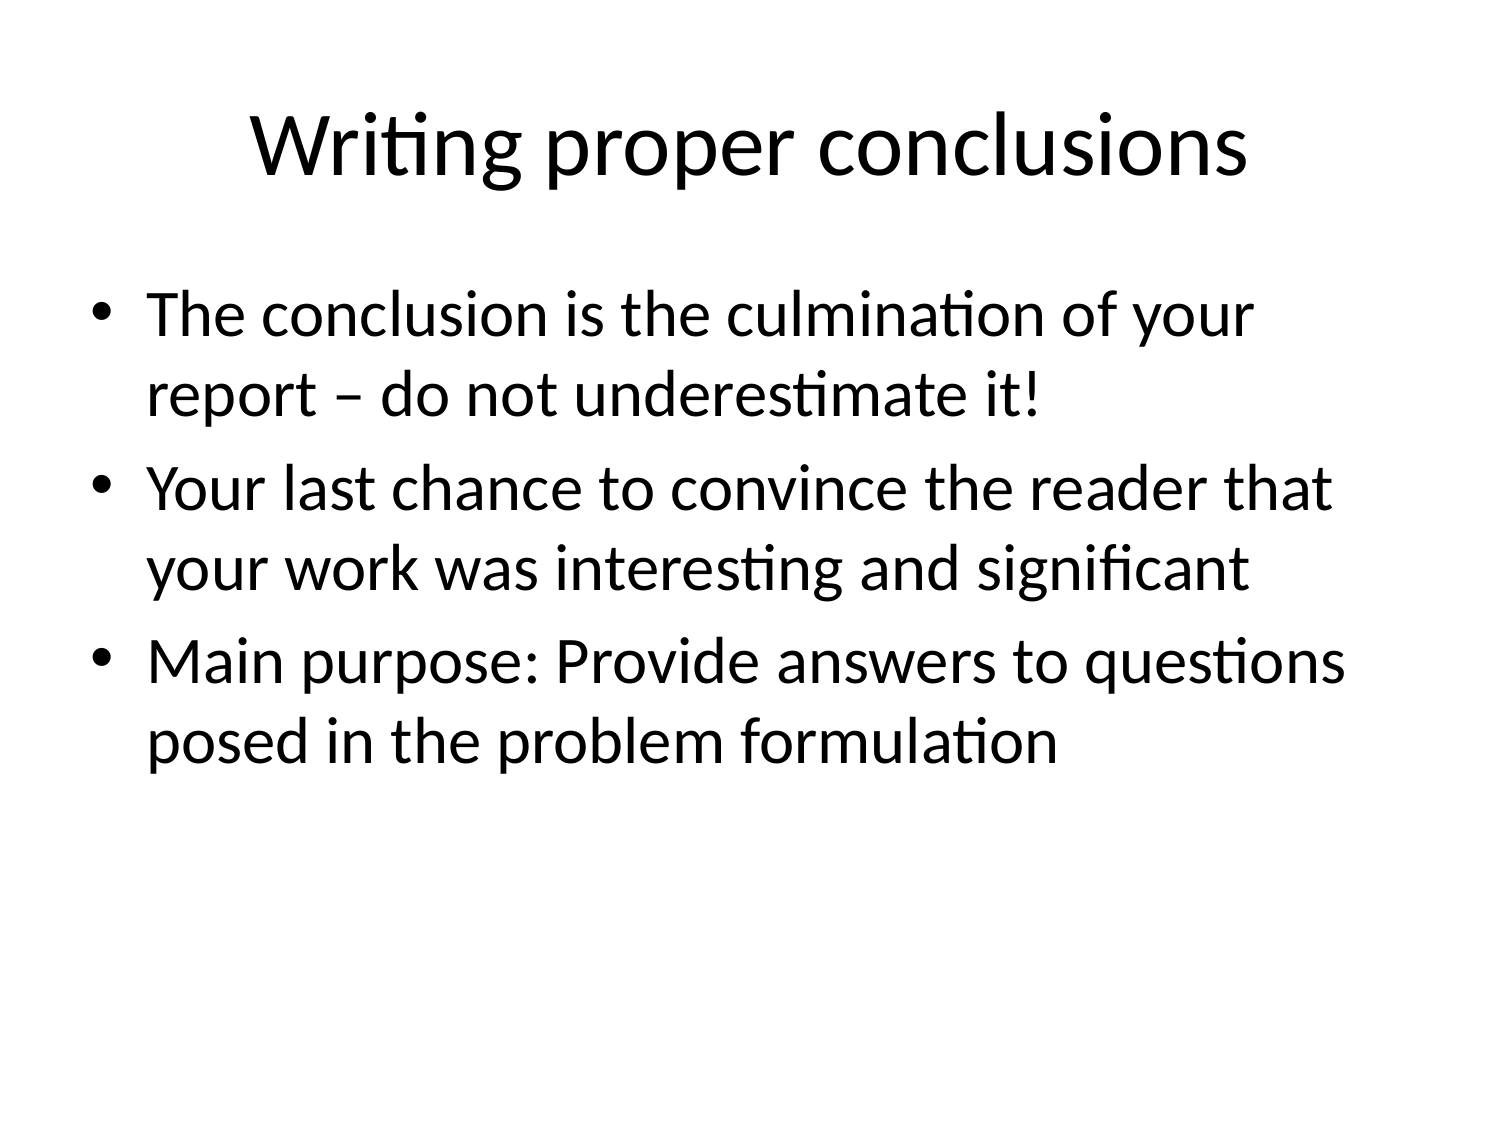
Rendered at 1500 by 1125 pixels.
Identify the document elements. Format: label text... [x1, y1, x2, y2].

title Writing proper conclusions [75, 45, 1425, 233]
list The conclusion is the culmination of your report – do not underestimate it! Your last chance to convince the reader that your work was interesting and significant Main purpose: Provide answers to questions posed in the problem formulation [75, 262, 1425, 1005]
